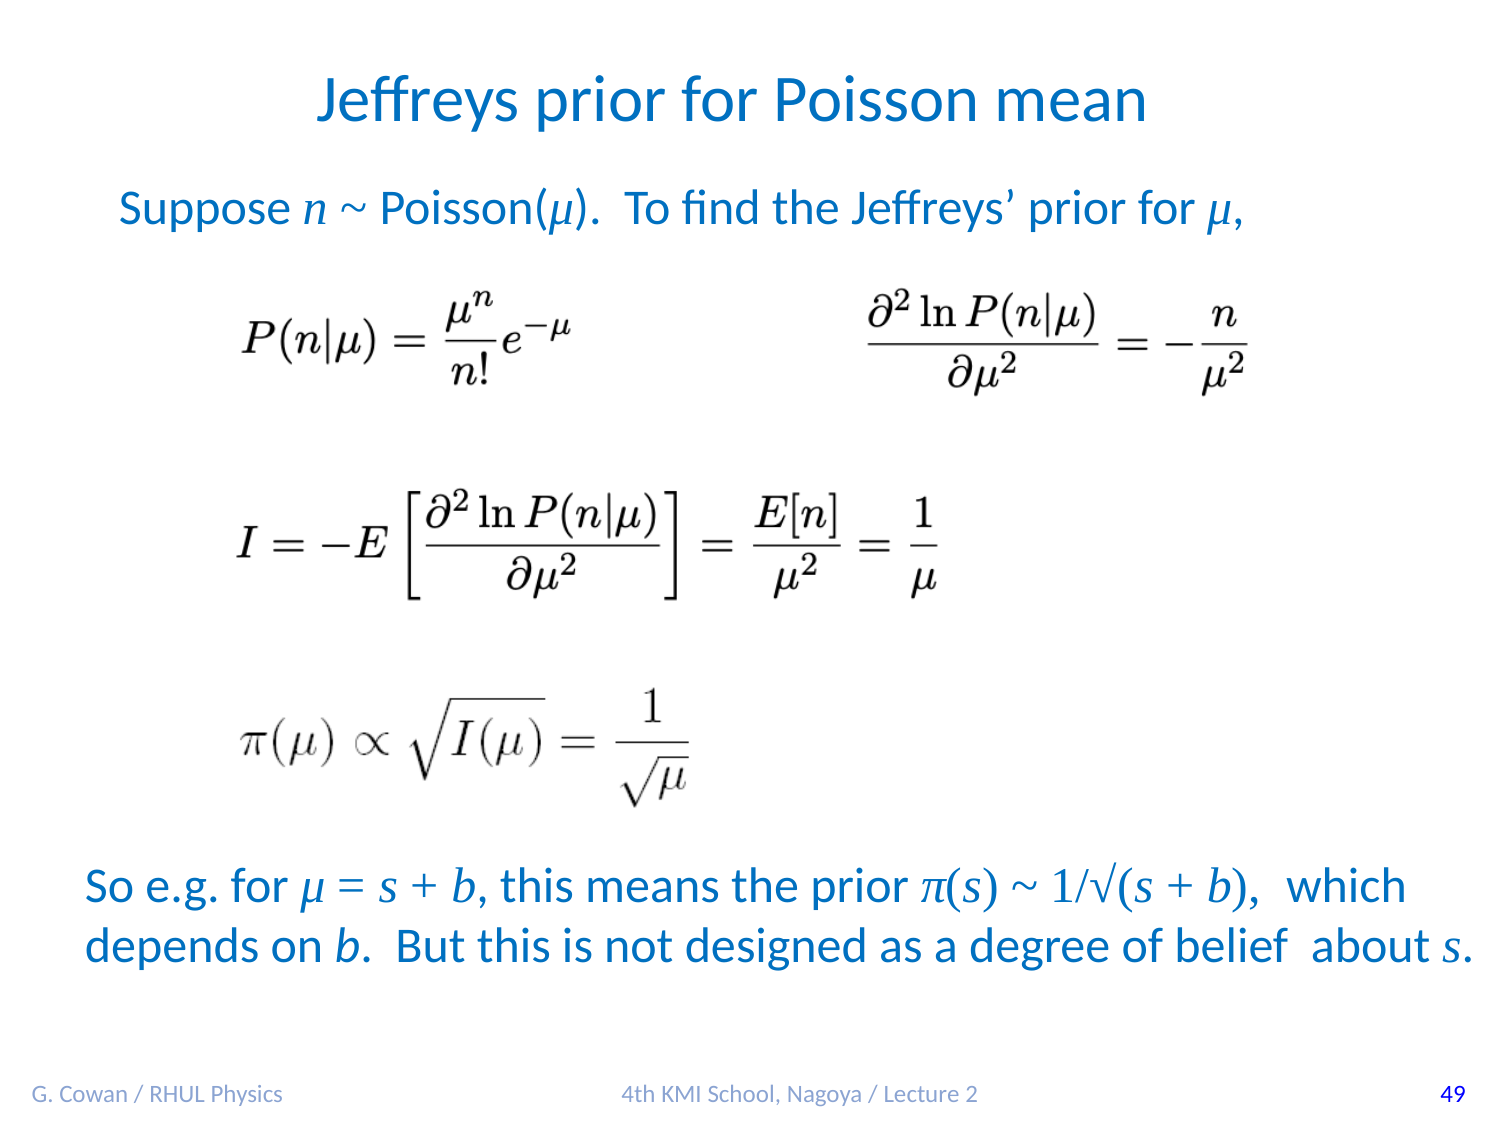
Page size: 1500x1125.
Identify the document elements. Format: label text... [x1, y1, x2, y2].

picture [218, 469, 960, 618]
slide_number G. Cowan / RHUL Physics [16, 1062, 338, 1123]
text_box So e.g. for μ = s + b, this means the prior π(s) ~ 1/√(s + b), which depends on b. But this is not designed as a degree of belief about s. [70, 844, 1500, 980]
text_box Jeffreys prior for Poisson mean [75, 53, 1390, 136]
picture [849, 267, 1260, 416]
footer 4th KMI School, Nagoya / Lecture 2 [338, 1062, 1262, 1123]
slide_number 49 [1262, 1062, 1481, 1123]
text_box Suppose n ~ Poisson(μ). To find the Jeffreys’ prior for μ, [104, 166, 1260, 242]
picture [218, 277, 594, 403]
picture [218, 676, 704, 825]
